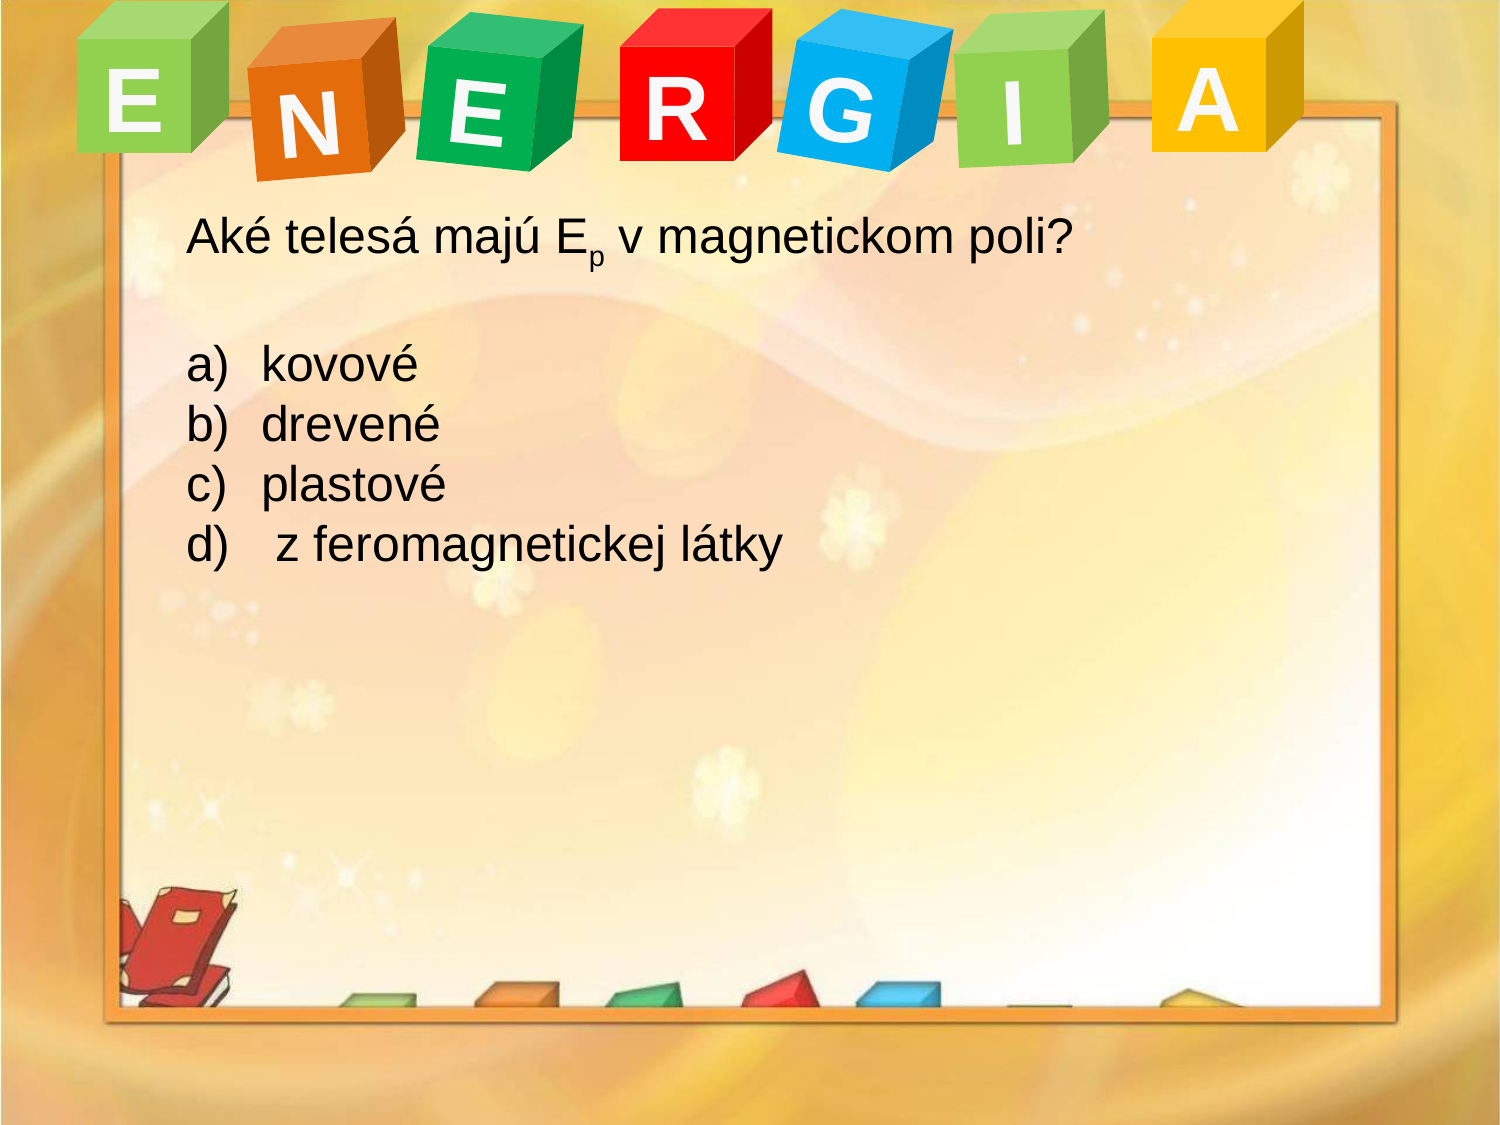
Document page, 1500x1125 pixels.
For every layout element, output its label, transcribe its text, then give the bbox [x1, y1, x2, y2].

text_box G [774, 6, 956, 175]
picture [0, 0, 1500, 1125]
text_box E [74, 0, 232, 156]
text_box Aké telesá majú Ep v magnetickom poli? kovové drevené plastové z feromagnetickej látky [171, 196, 1406, 580]
text_box I [951, 6, 1112, 171]
text_box E [413, 9, 586, 174]
text_box R [617, 6, 775, 163]
text_box N [245, 14, 408, 184]
text_box A [1149, 0, 1307, 155]
